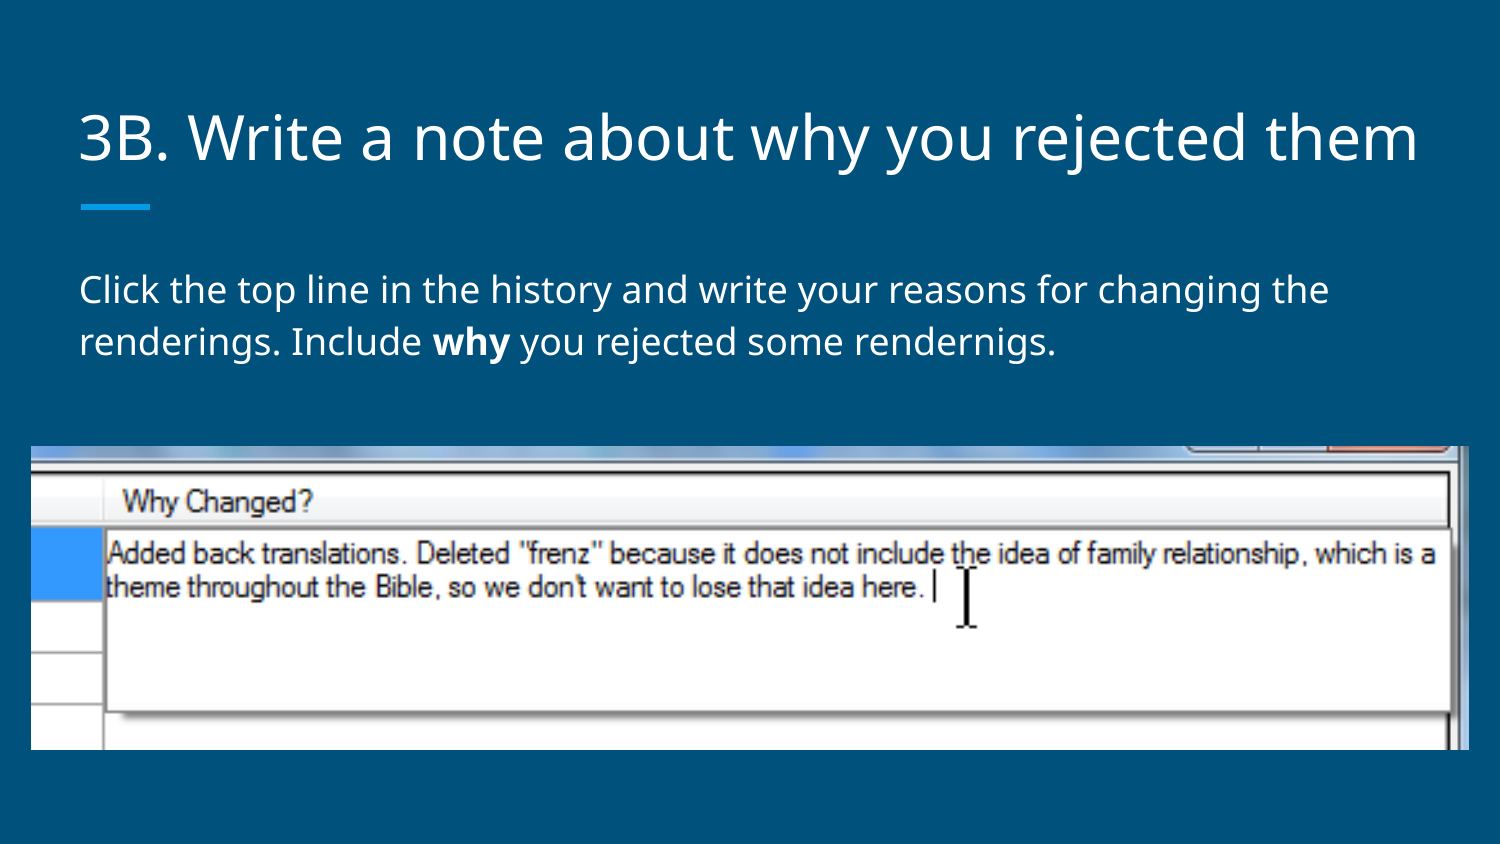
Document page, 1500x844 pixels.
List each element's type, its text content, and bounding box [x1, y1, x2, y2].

picture [32, 447, 1468, 749]
list Click the top line in the history and write your reasons for changing the renderings. Include why you rejected some rendernigs. [63, 244, 1437, 444]
title 3B. Write a note about why you rejected them [63, 75, 1437, 188]
